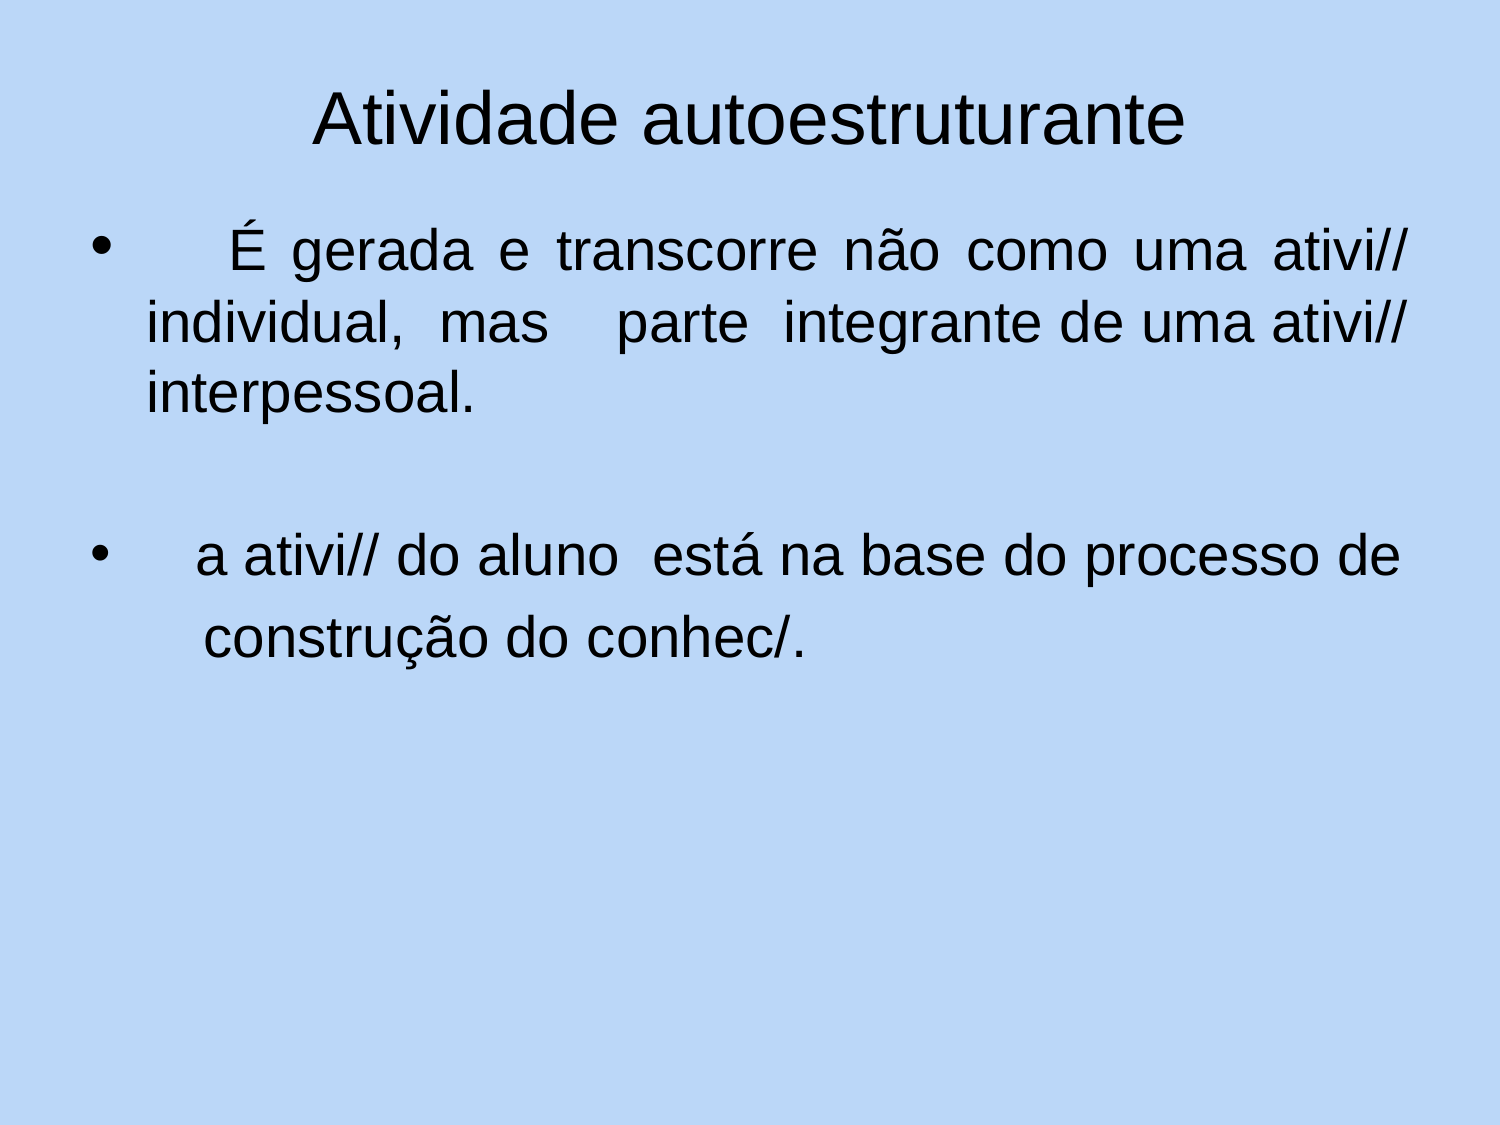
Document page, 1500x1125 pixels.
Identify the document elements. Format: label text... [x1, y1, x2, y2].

list É gerada e transcorre não como uma ativi// individual, mas parte integrante de uma ativi// interpessoal. a ativi// do aluno está na base do processo de construção do conhec/. [75, 196, 1425, 1083]
title Atividade auto­estruturante [75, 45, 1425, 185]
